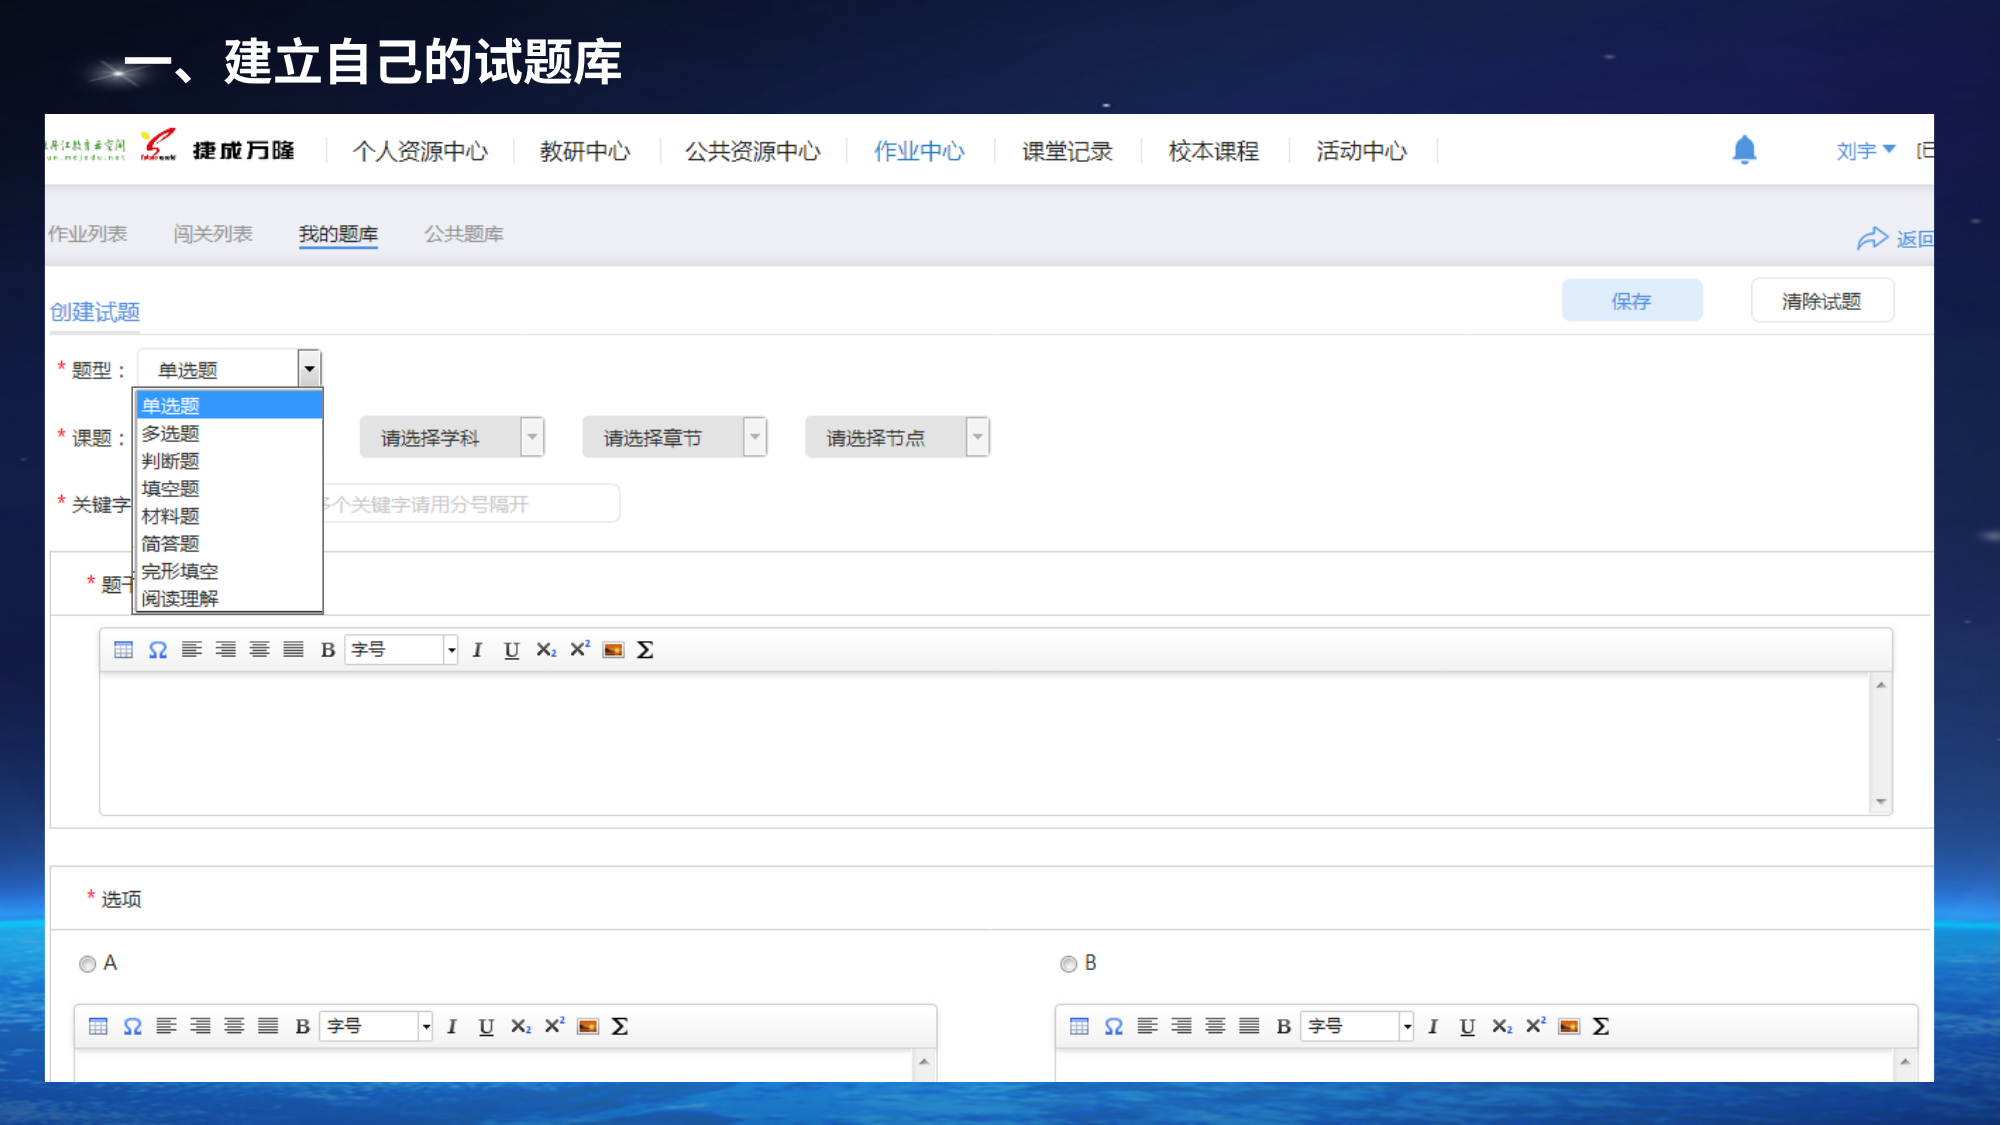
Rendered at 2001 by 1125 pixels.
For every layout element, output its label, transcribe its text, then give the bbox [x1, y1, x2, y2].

text_box 一、建立自己的试题库 [109, 23, 1389, 99]
picture [0, 0, 2000, 1125]
